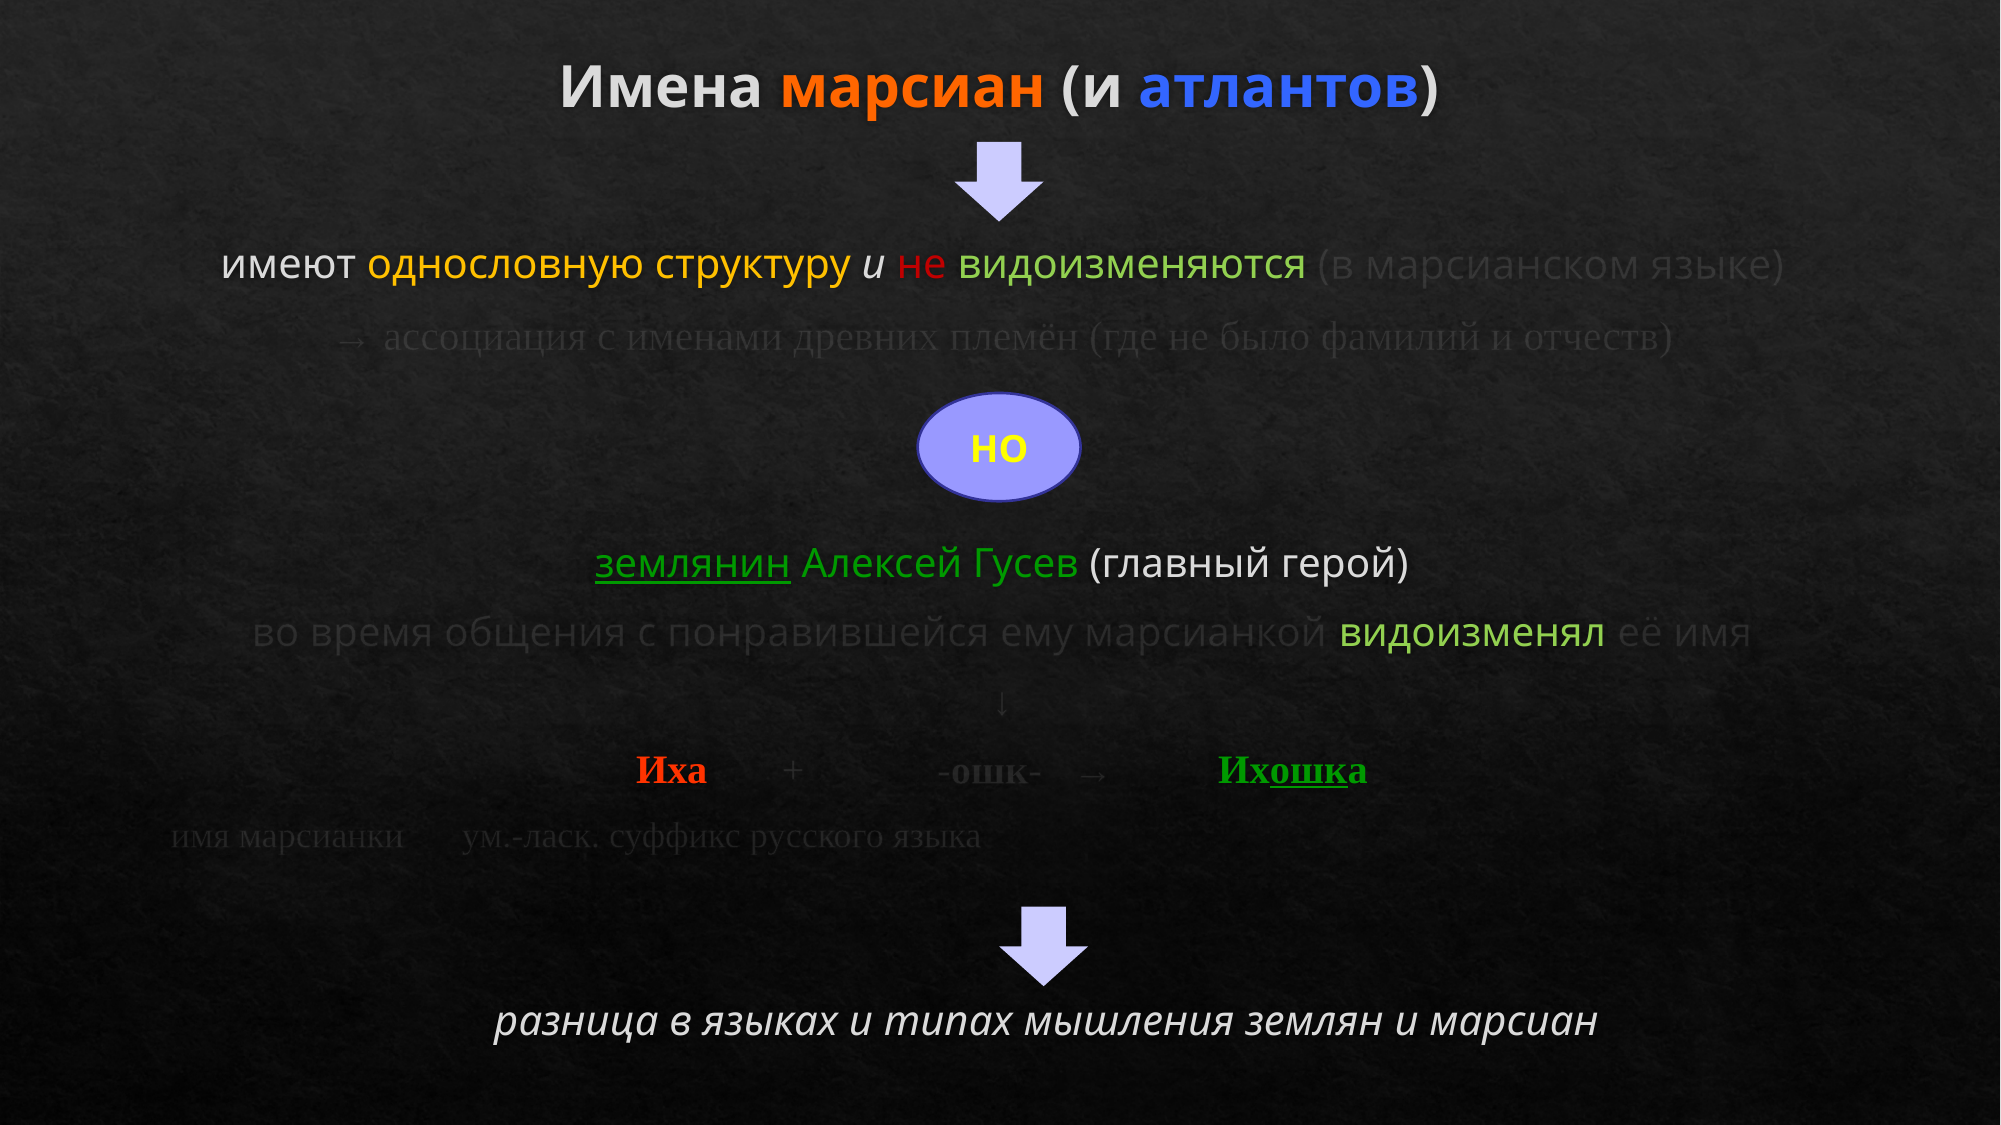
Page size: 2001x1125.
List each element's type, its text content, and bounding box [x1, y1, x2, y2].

text_box [997, 905, 1090, 988]
text_box землянин Алексей Гусев (главный герой) во время общения с понравившейся ему марсианкой видоизменял её имя ↓ Иха + -ошк- → Ихошка имя марсианки ум.-ласк. суффикс русского языка [149, 529, 1849, 903]
title Имена марсиан (и атлантов) [149, 19, 1849, 150]
text_box НО [916, 391, 1082, 503]
text_box разница в языках и типах мышления землян и марсиан [194, 986, 1893, 1093]
list имеют однословную структуру и не видоизменяются (в марсианском языке) → ассоциация с именами древних племён (где не было фамилий и отчеств) [149, 229, 1849, 393]
text_box [953, 140, 1045, 223]
